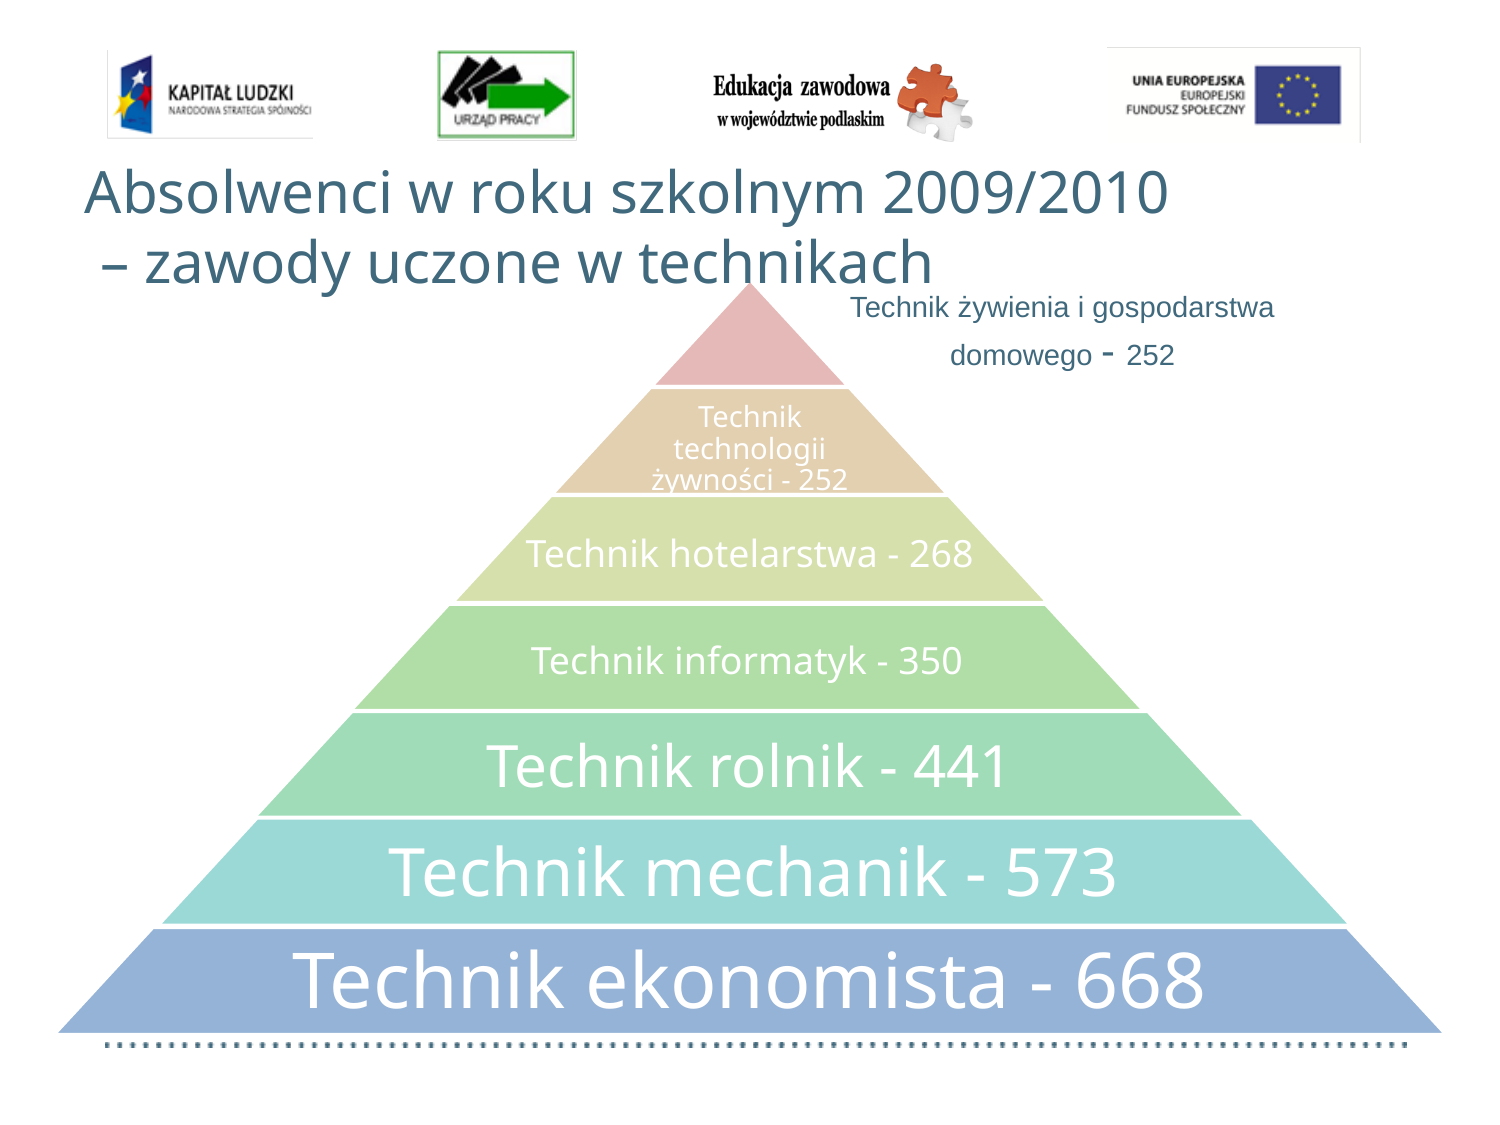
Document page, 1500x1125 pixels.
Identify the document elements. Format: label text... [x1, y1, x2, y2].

picture [106, 50, 313, 140]
picture [437, 50, 579, 143]
picture [105, 1042, 1407, 1048]
picture [1107, 46, 1362, 143]
title Absolwenci w roku szkolnym 2009/2010 – zawody uczone w technikach [70, 152, 1425, 277]
picture [702, 56, 976, 146]
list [52, 278, 1448, 1036]
